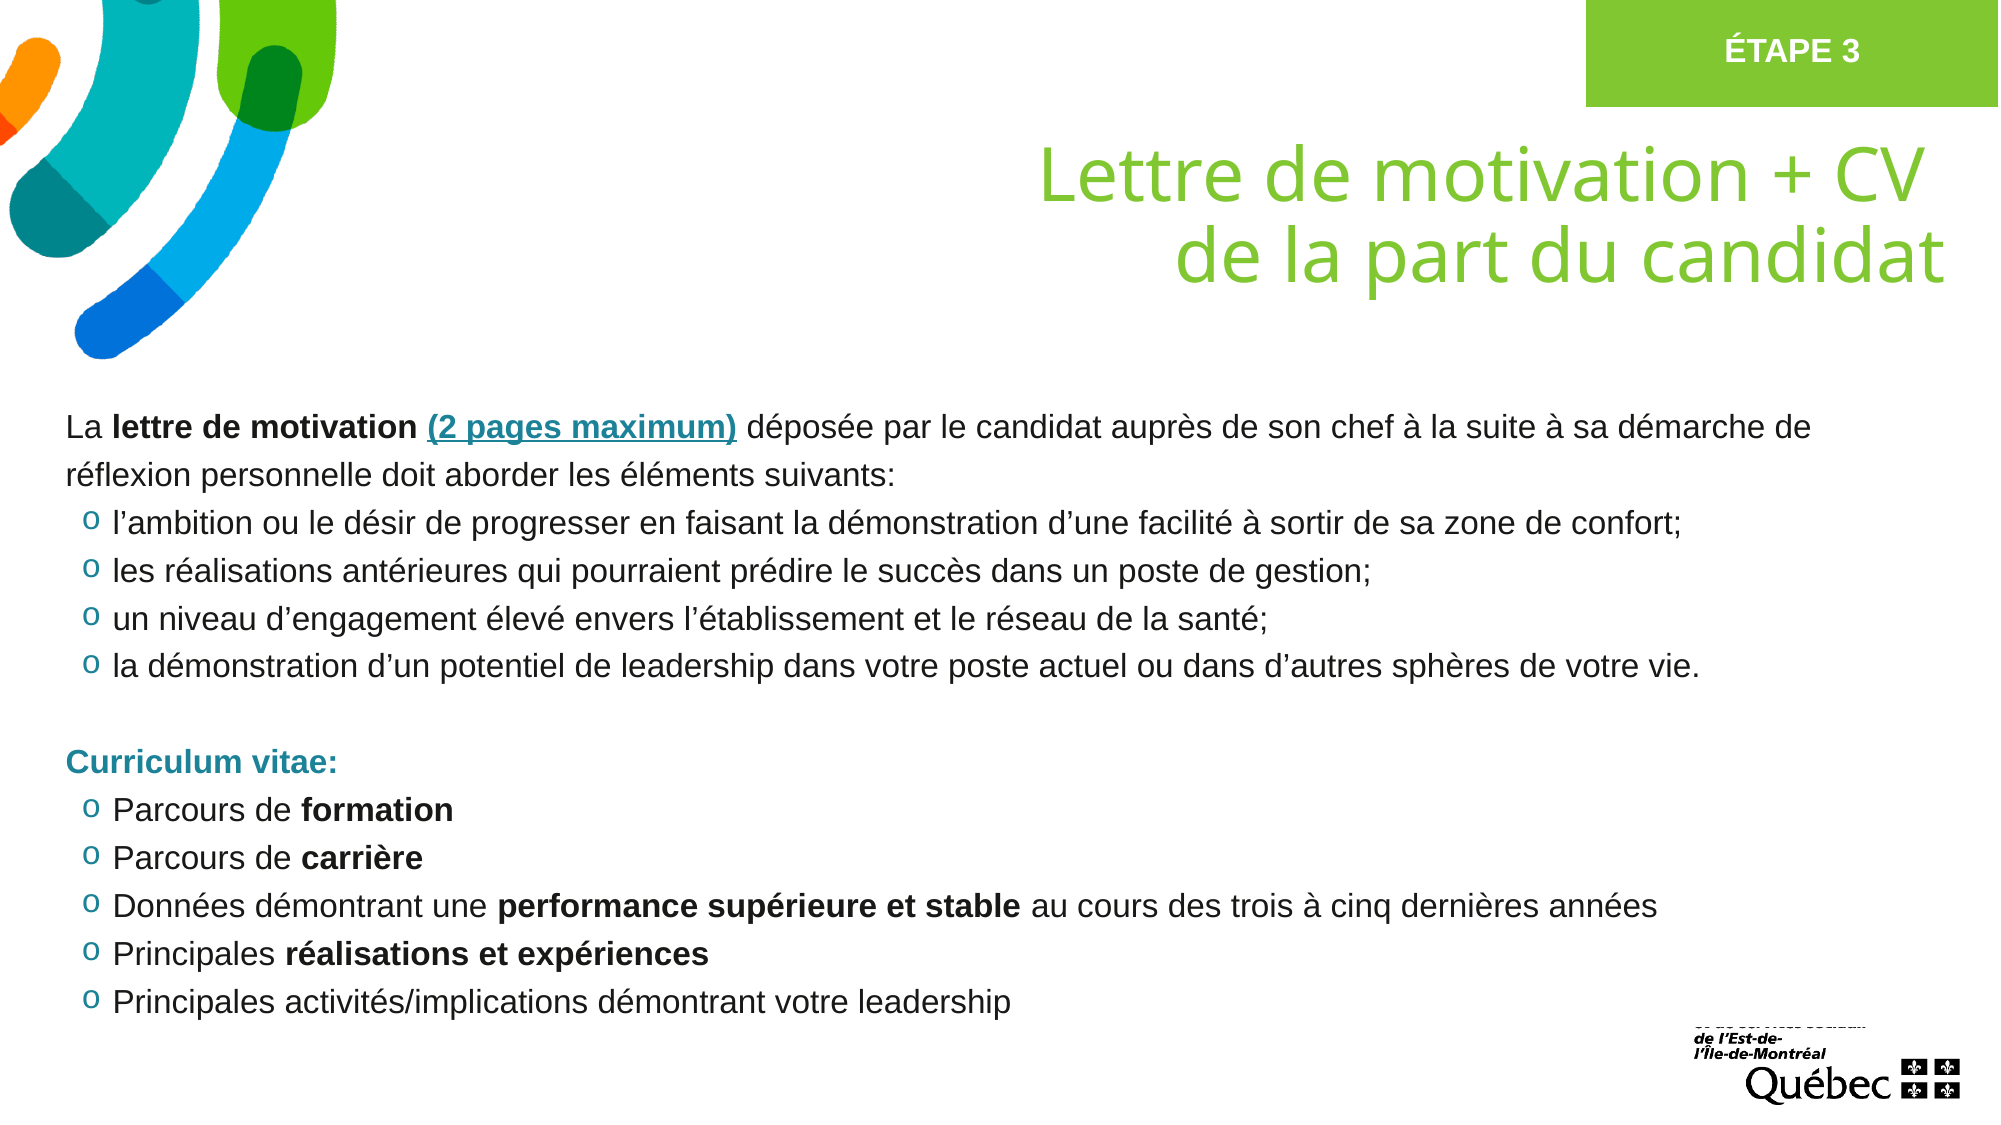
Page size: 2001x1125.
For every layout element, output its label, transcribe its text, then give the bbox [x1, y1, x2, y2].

picture [0, 0, 354, 389]
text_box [1584, 0, 2000, 109]
picture [1694, 986, 1960, 1105]
text_box La lettre de motivation (2 pages maximum) déposée par le candidat auprès de son chef à la suite à sa démarche de réflexion personnelle doit aborder les éléments suivants: l’ambition ou le désir de progresser en faisant la démonstration d’une facilité à sortir de sa zone de confort; les réalisations antérieures qui pourraient prédire le succès dans un poste de gestion; un niveau d’engagement élevé envers l’établissement et le réseau de la santé; la démonstration d’un potentiel de leadership dans votre poste actuel ou dans d’autres sphères de votre vie. Curriculum vitae: Parcours de formation Parcours de carrière Données démontrant une performance supérieure et stable au cours des trois à cinq dernières années Principales réalisations et expériences Principales activités/implications démontrant votre leadership [50, 389, 1919, 1028]
text_box Lettre de motivation + CV de la part du candidat [307, 108, 1962, 327]
